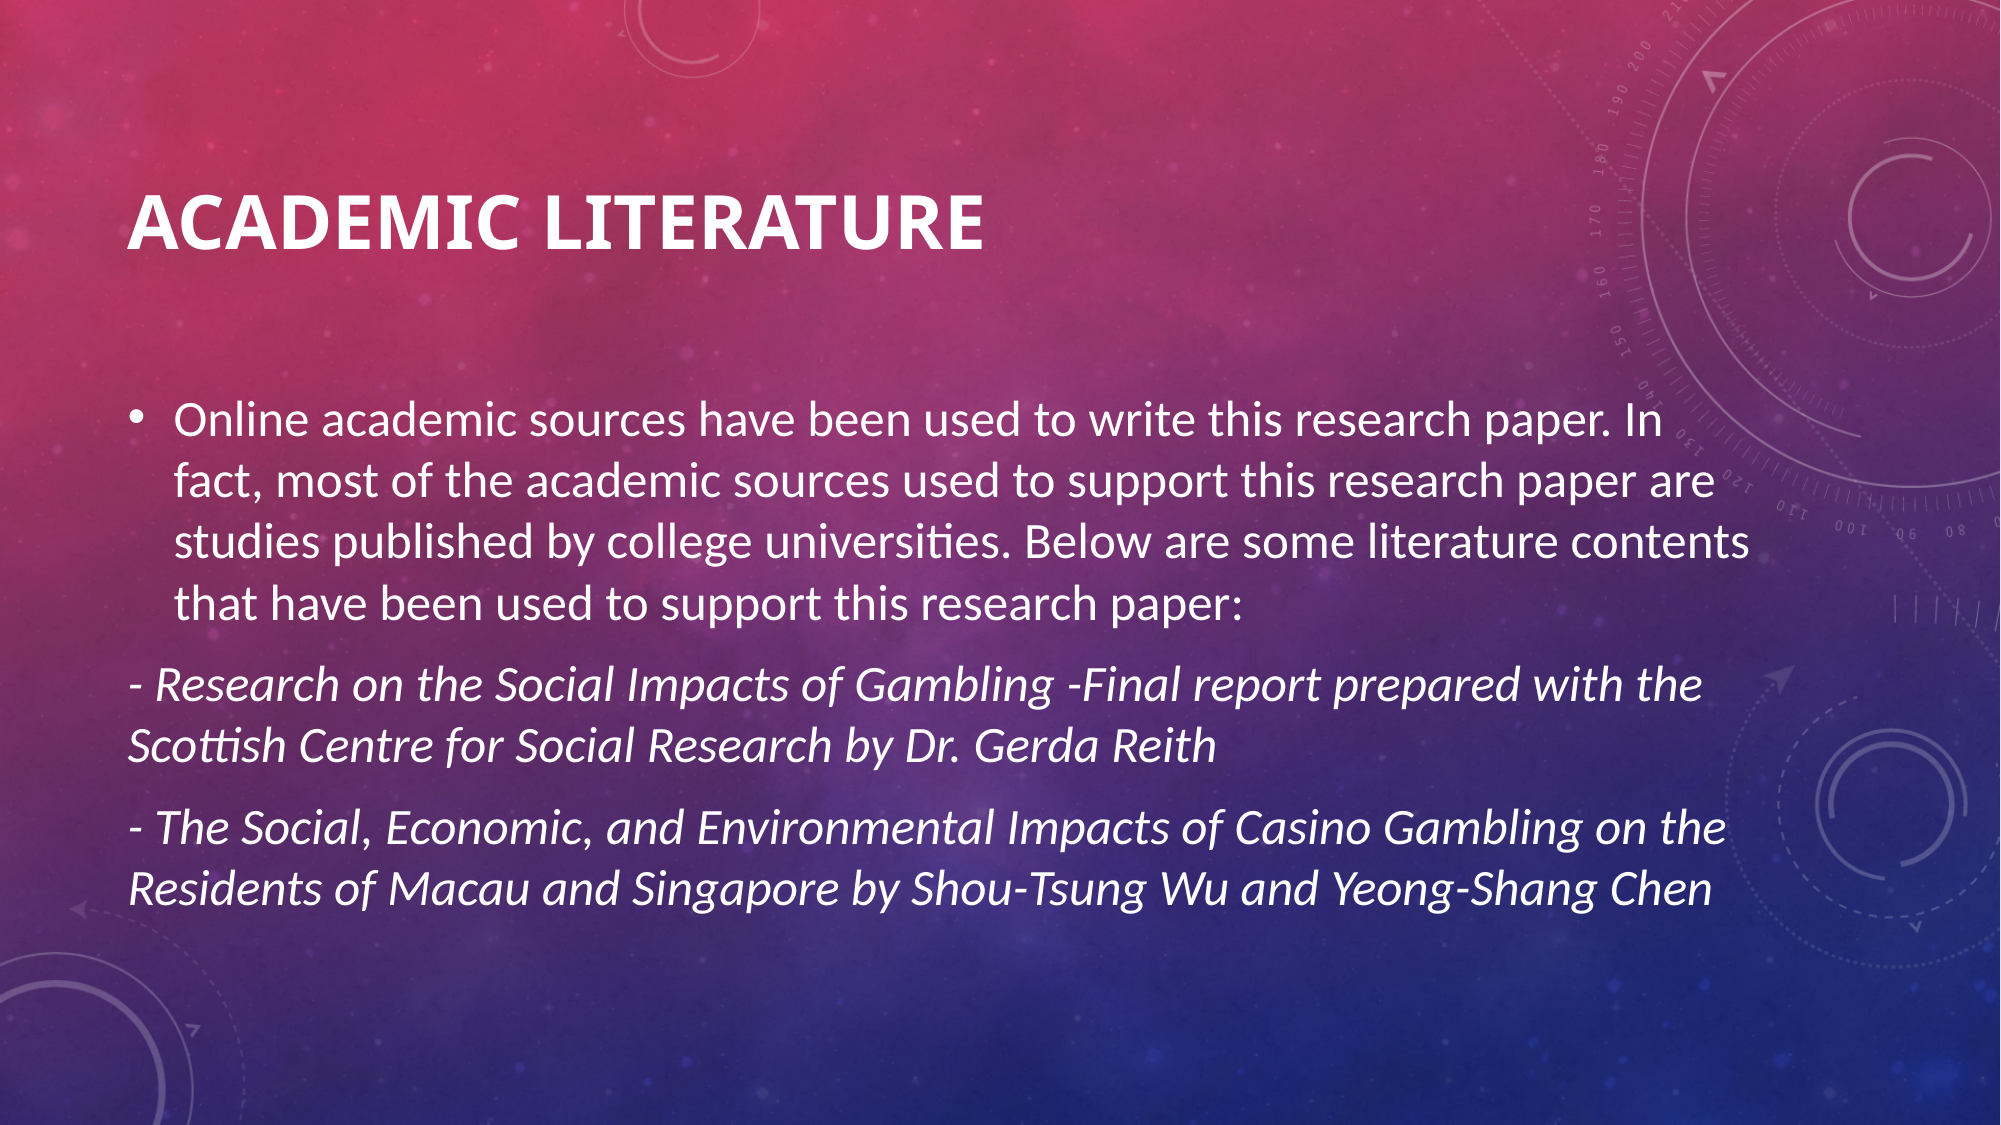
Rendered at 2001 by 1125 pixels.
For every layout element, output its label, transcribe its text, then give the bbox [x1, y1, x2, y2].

picture [0, 0, 2001, 1125]
list Online academic sources have been used to write this research paper. In fact, most of the academic sources used to support this research paper are studies published by college universities. Below are some literature contents that have been used to support this research paper: - Research on the Social Impacts of Gambling -Final report prepared with the Scottish Centre for Social Research by Dr. Gerda Reith - The Social, Economic, and Environmental Impacts of Casino Gambling on the Residents of Macau and Singapore by Shou-Tsung Wu and Yeong-Shang Chen [112, 351, 1775, 950]
title Academic Literature [112, 99, 1775, 339]
